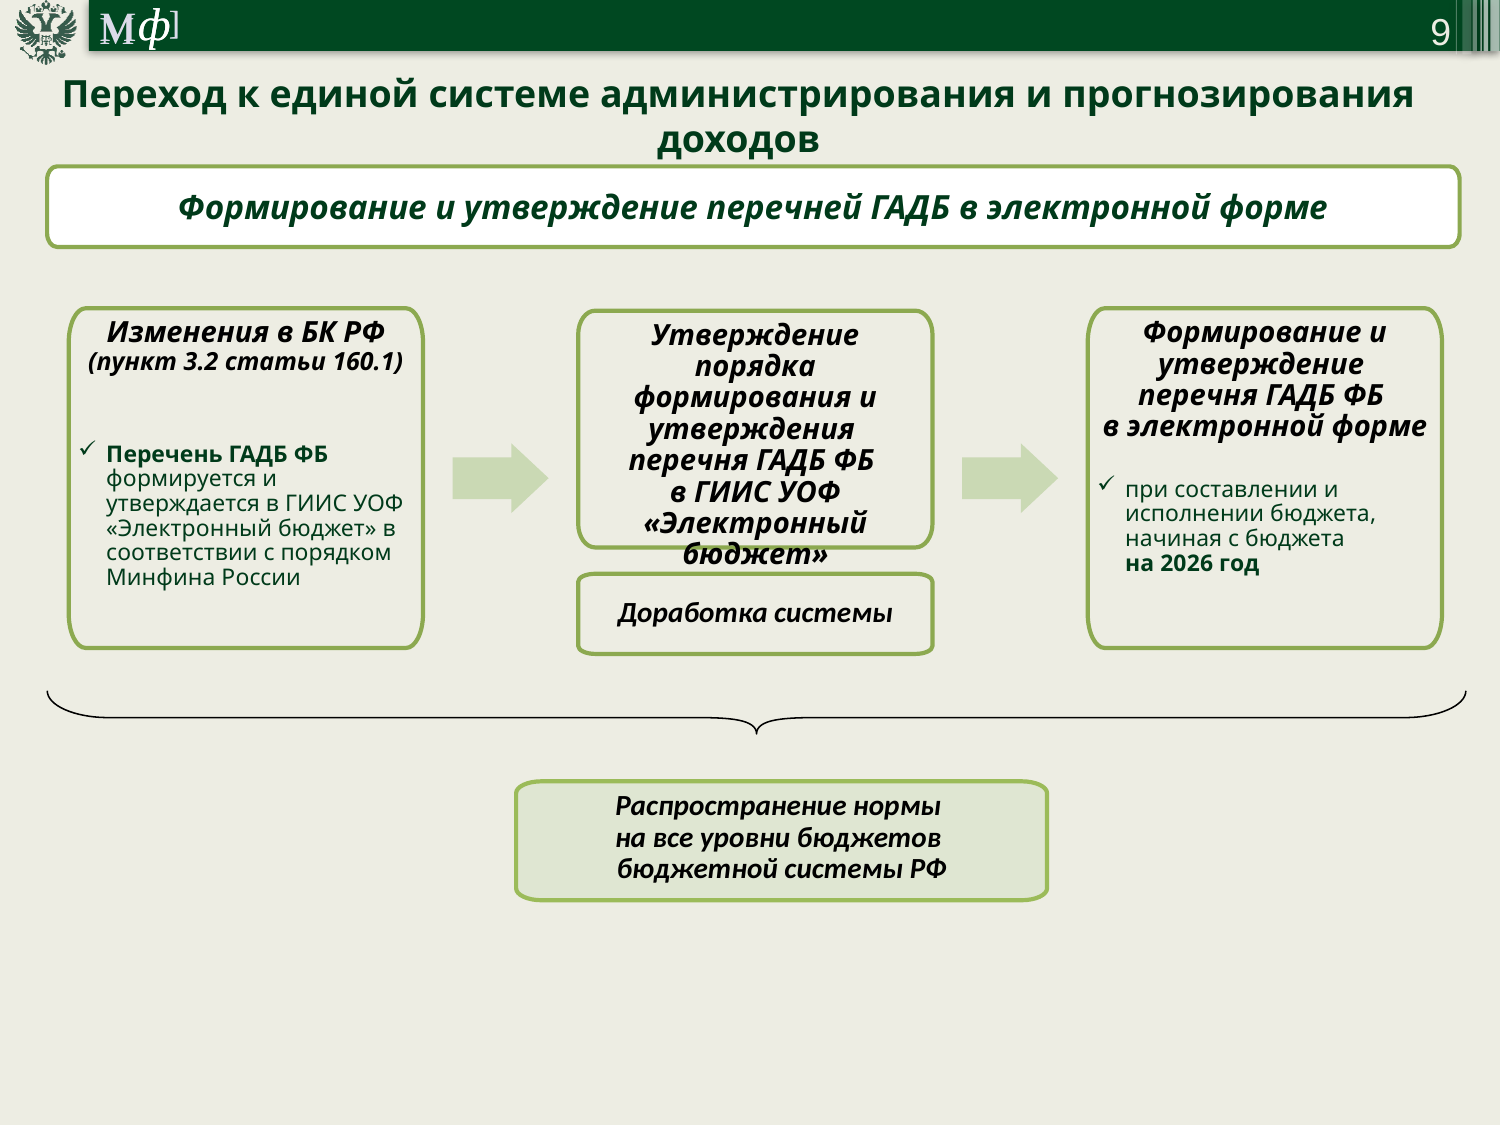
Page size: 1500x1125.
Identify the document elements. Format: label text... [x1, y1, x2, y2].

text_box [577, 310, 933, 655]
text_box [47, 690, 1466, 745]
text_box Изменения в БК РФ (пункт 3.2 статьи 160.1) Перечень ГАДБ ФБ формируется и утверждается в ГИИС УОФ «Электронный бюджет» в соответствии с порядком Минфина России [68, 308, 424, 648]
text_box Распространение нормы на все уровни бюджетов бюджетной системы РФ [516, 781, 1048, 901]
text_box 9 [1340, 0, 1466, 61]
text_box Формирование и утверждение перечней ГАДБ в электронной форме [47, 168, 1460, 247]
picture [15, 0, 79, 62]
text_box Переход к единой системе администрирования и прогнозирования доходов [11, 62, 1466, 168]
text_box [962, 443, 1059, 514]
text_box Формирование и утверждение перечня ГАДБ ФБ в электронной форме при составлении и исполнении бюджета, начиная с бюджета на 2026 год [1087, 308, 1443, 648]
text_box [452, 443, 549, 514]
